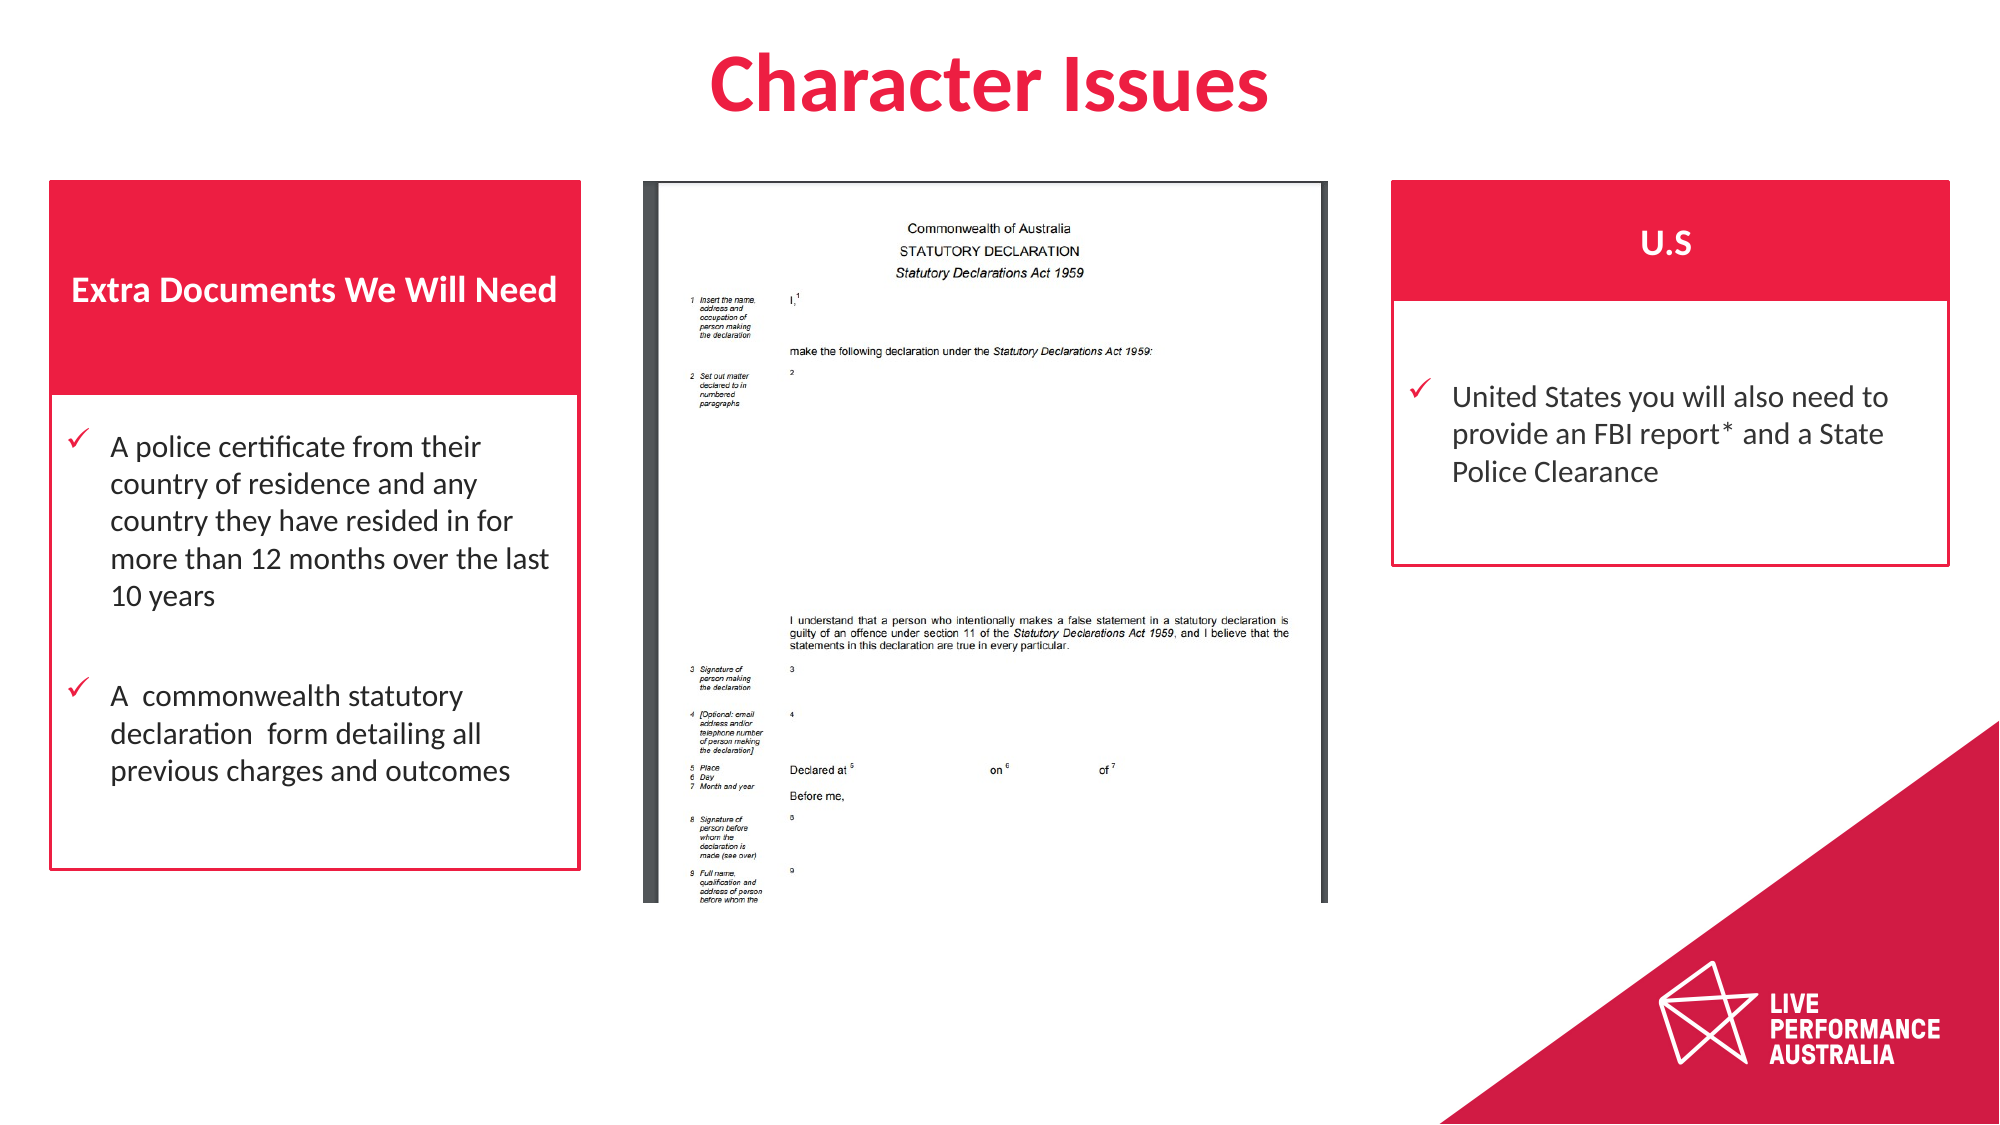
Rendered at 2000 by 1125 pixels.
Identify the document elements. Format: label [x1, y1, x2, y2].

text_box [50, 181, 580, 871]
text_box [1392, 181, 1949, 566]
picture [0, 0, 2000, 1124]
